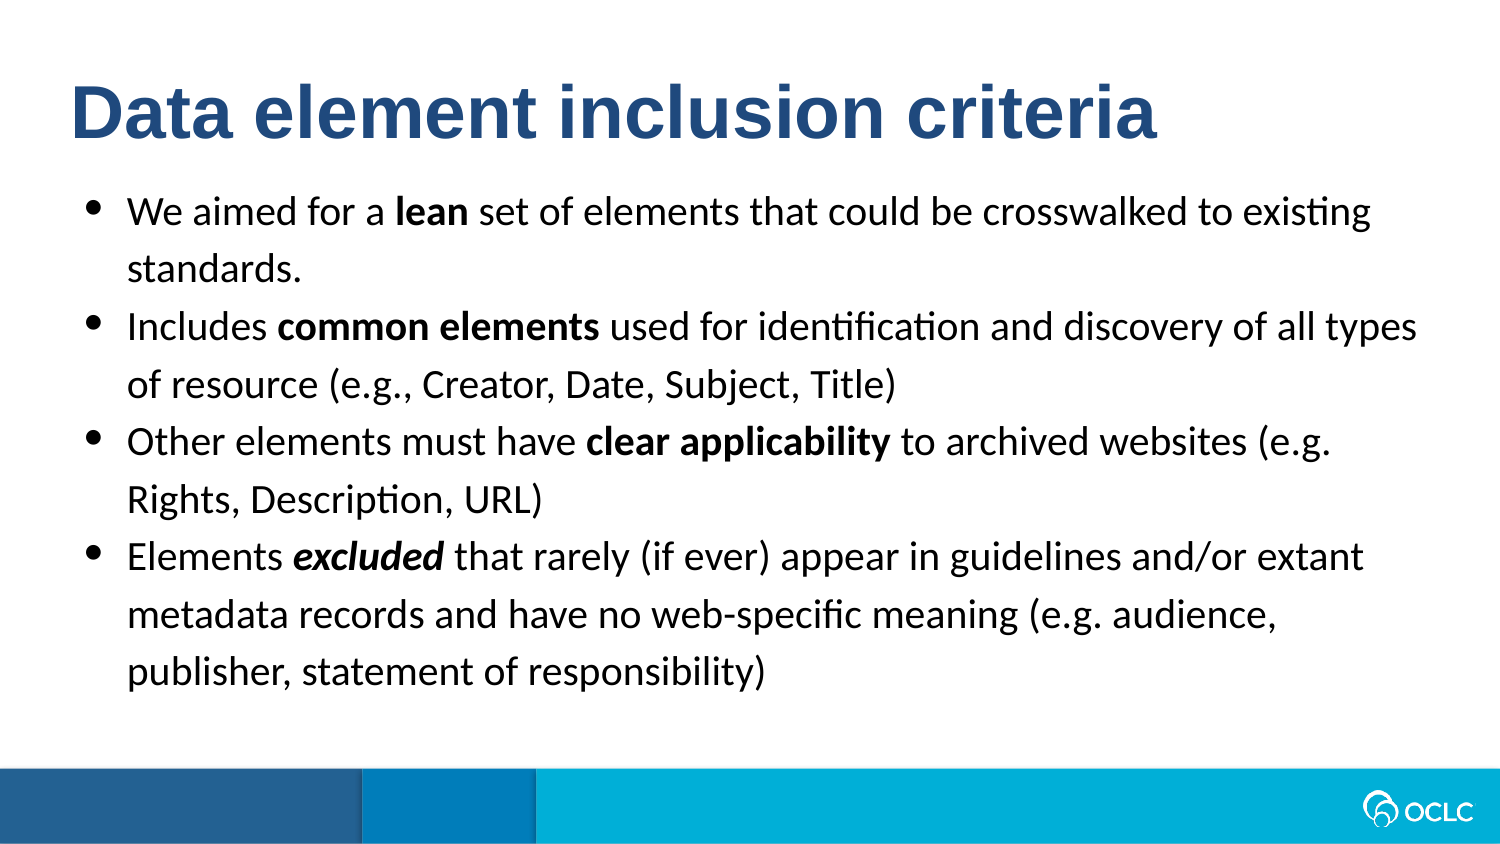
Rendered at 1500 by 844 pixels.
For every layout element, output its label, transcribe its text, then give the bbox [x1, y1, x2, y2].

list We aimed for a lean set of elements that could be crosswalked to existing standards. Includes common elements used for identification and discovery of all types of resource (e.g., Creator, Date, Subject, Title) Other elements must have clear applicability to archived websites (e.g. Rights, Description, URL) Elements excluded that rarely (if ever) appear in guidelines and/or extant metadata records and have no web-specific meaning (e.g. audience, publisher, statement of responsibility) [55, 168, 1441, 720]
list Data element inclusion criteria [55, 56, 1441, 168]
